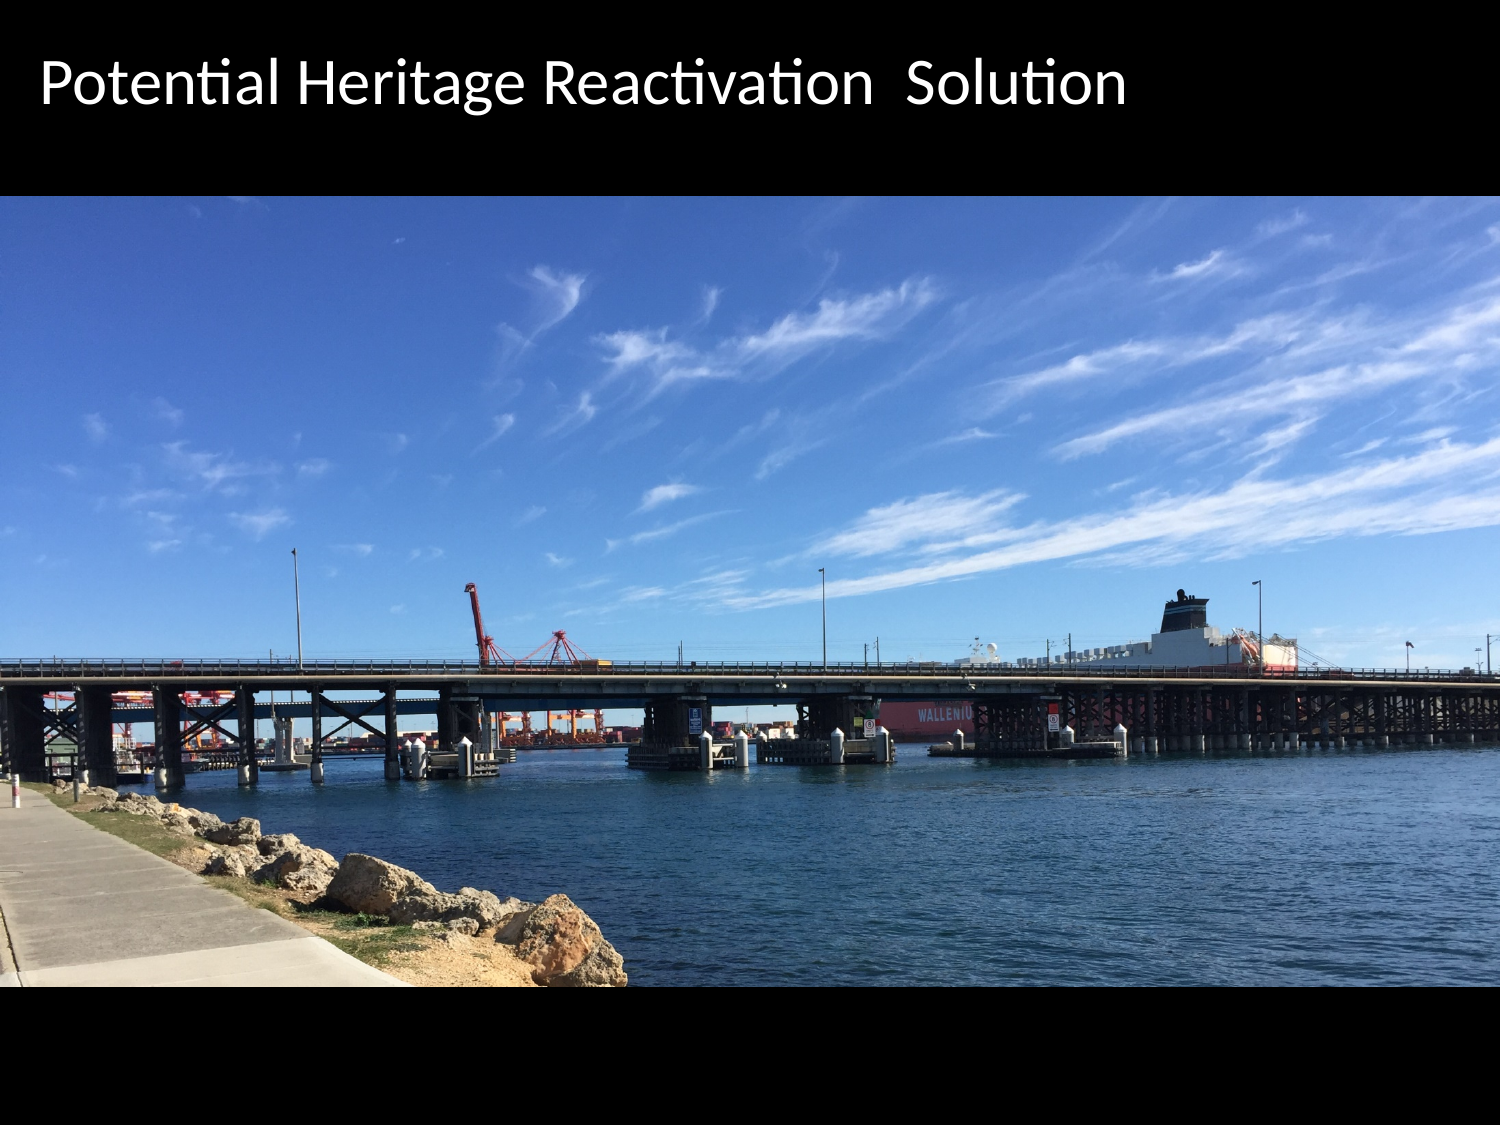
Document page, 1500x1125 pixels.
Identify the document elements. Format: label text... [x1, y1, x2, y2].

text_box Potential Heritage Reactivation Solution g [17, 30, 1152, 186]
picture [0, 195, 1500, 987]
